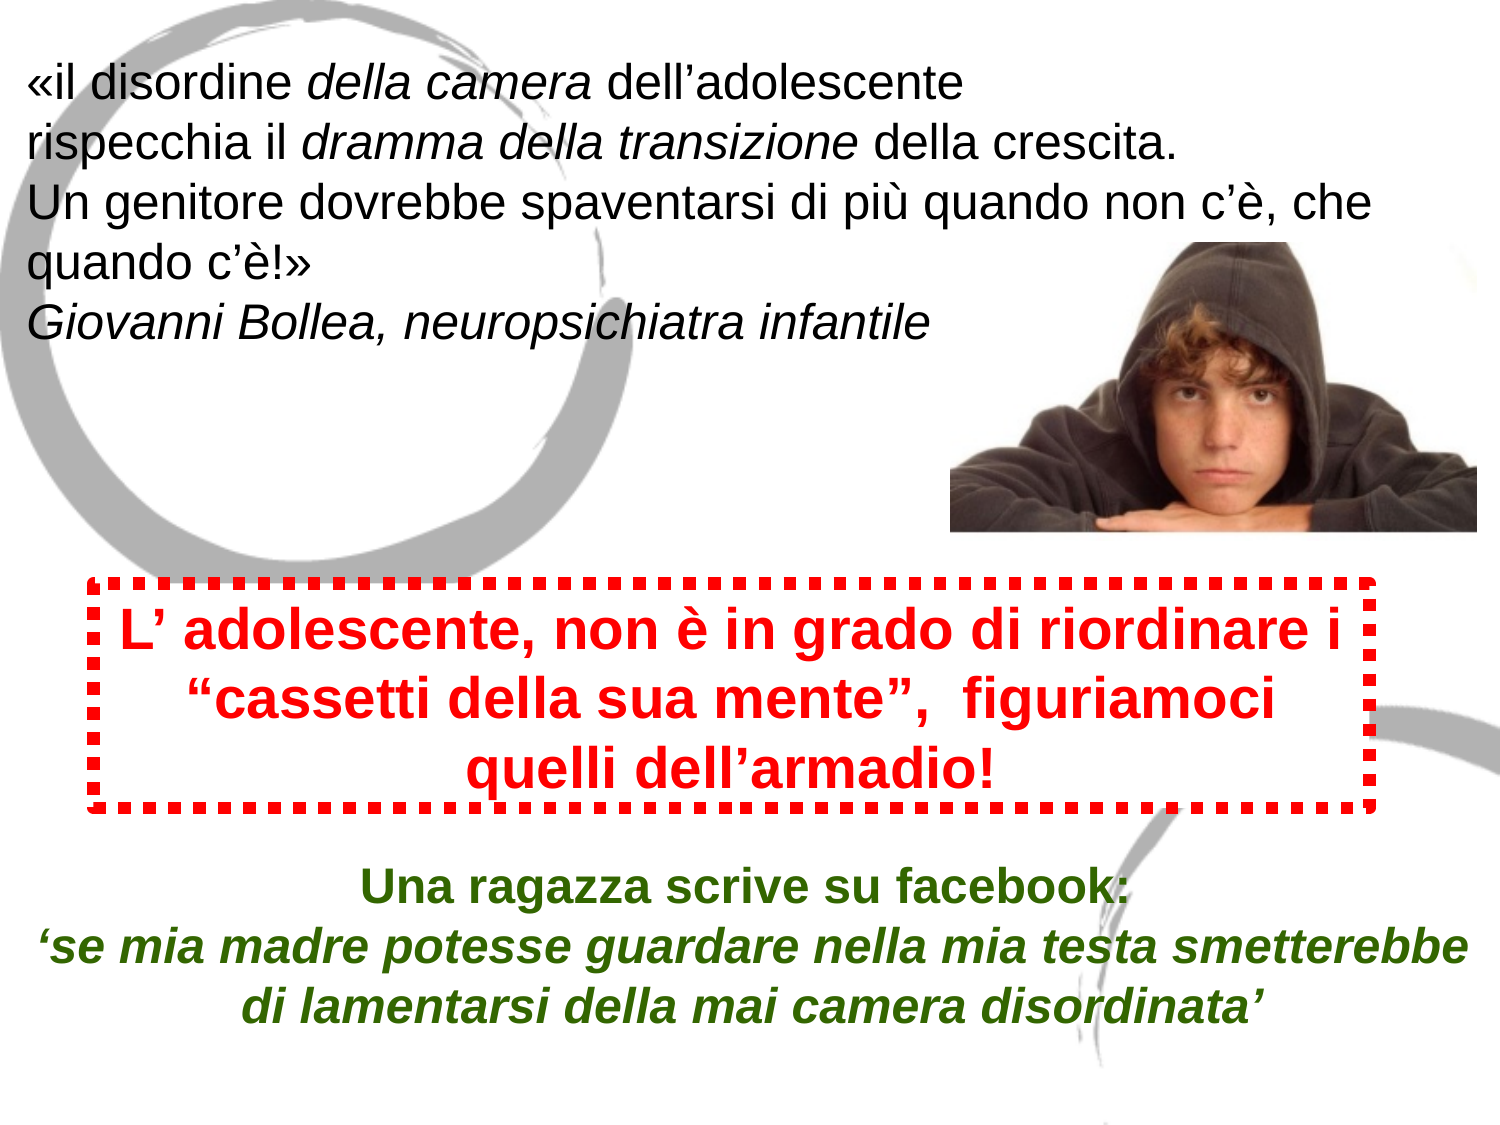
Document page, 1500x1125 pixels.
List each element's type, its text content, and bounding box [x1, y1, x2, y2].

picture [0, 0, 1500, 1125]
text_box L’ adolescente, non è in grado di riordinare i “cassetti della sua mente”, figuriamoci quelli dell’armadio! [93, 583, 1370, 808]
text_box Una ragazza scrive su facebook: ‘se mia madre potesse guardare nella mia testa smetterebbe di lamentarsi della mai camera disordinata’ [17, 845, 1489, 1041]
text_box «il disordine della camera dell’adolescente rispecchia il dramma della transizione della crescita. Un genitore dovrebbe spaventarsi di più quando non c’è, che quando c’è!» Giovanni Bollea, neuropsichiatra infantile [11, 42, 1459, 358]
